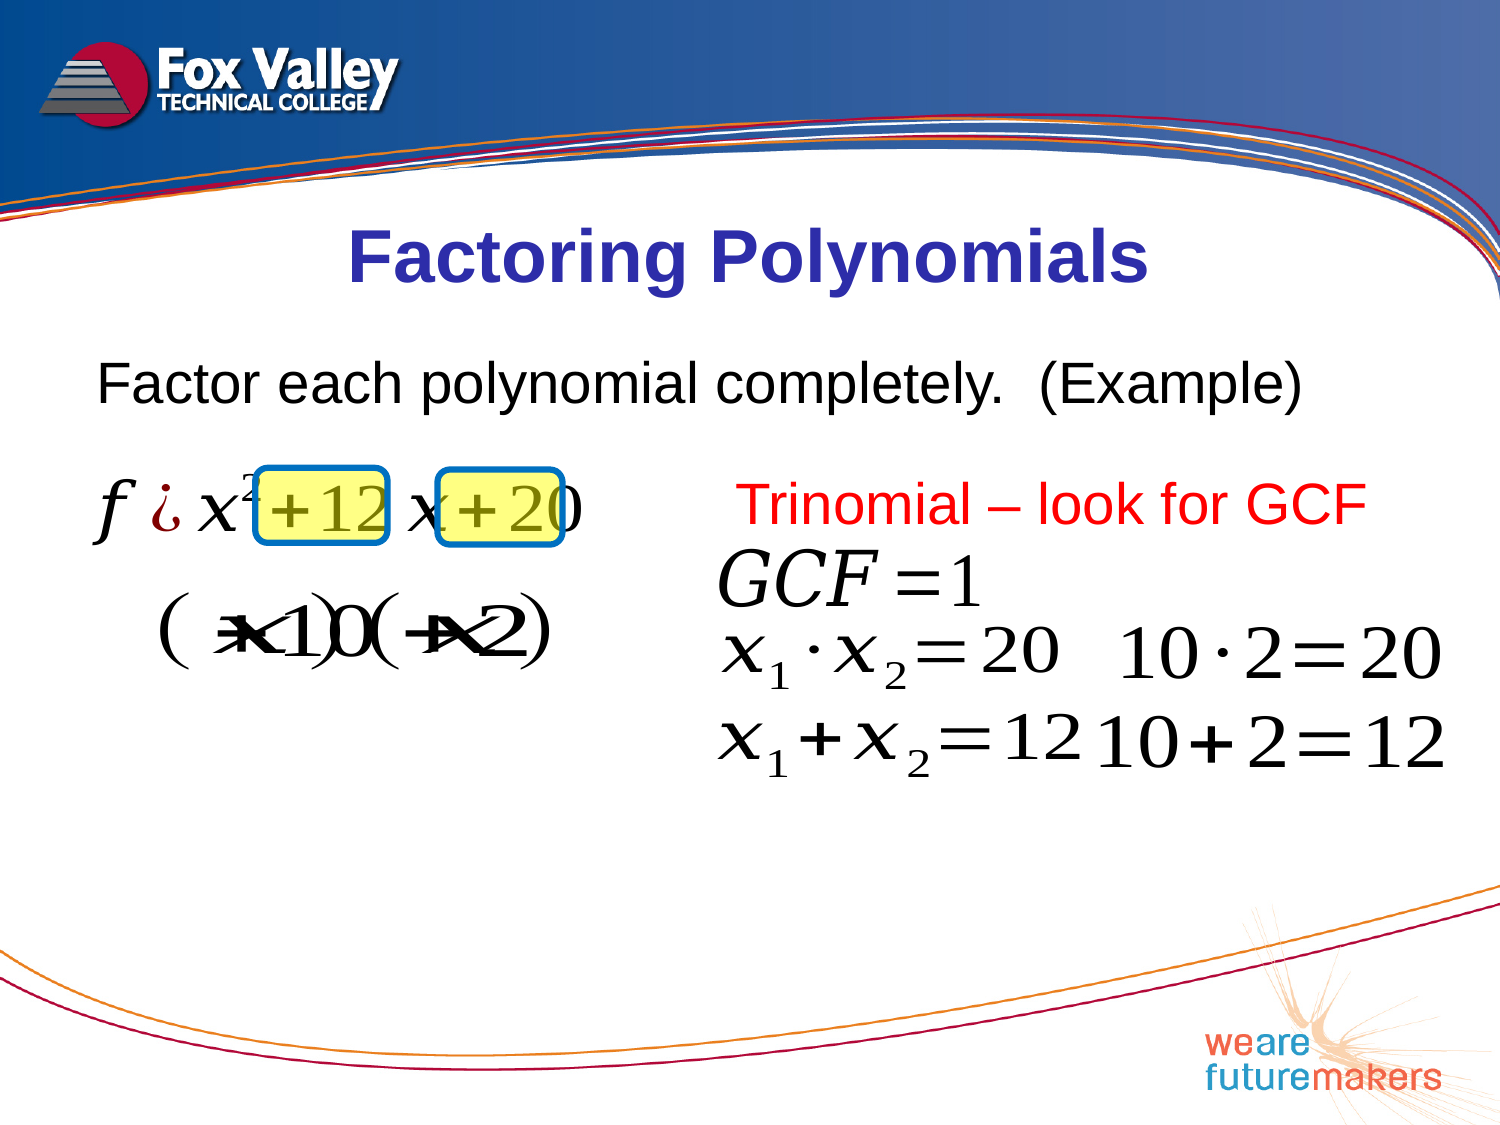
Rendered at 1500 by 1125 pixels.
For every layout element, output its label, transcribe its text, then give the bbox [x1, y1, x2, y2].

picture [0, 0, 1500, 1125]
text_box Trinomial – look for GCF [720, 458, 1384, 544]
text_box [255, 467, 388, 543]
text_box [437, 469, 563, 545]
text_box Factor each polynomial completely. (Example) [81, 337, 1322, 423]
text_box Factoring Polynomials [332, 199, 1167, 305]
